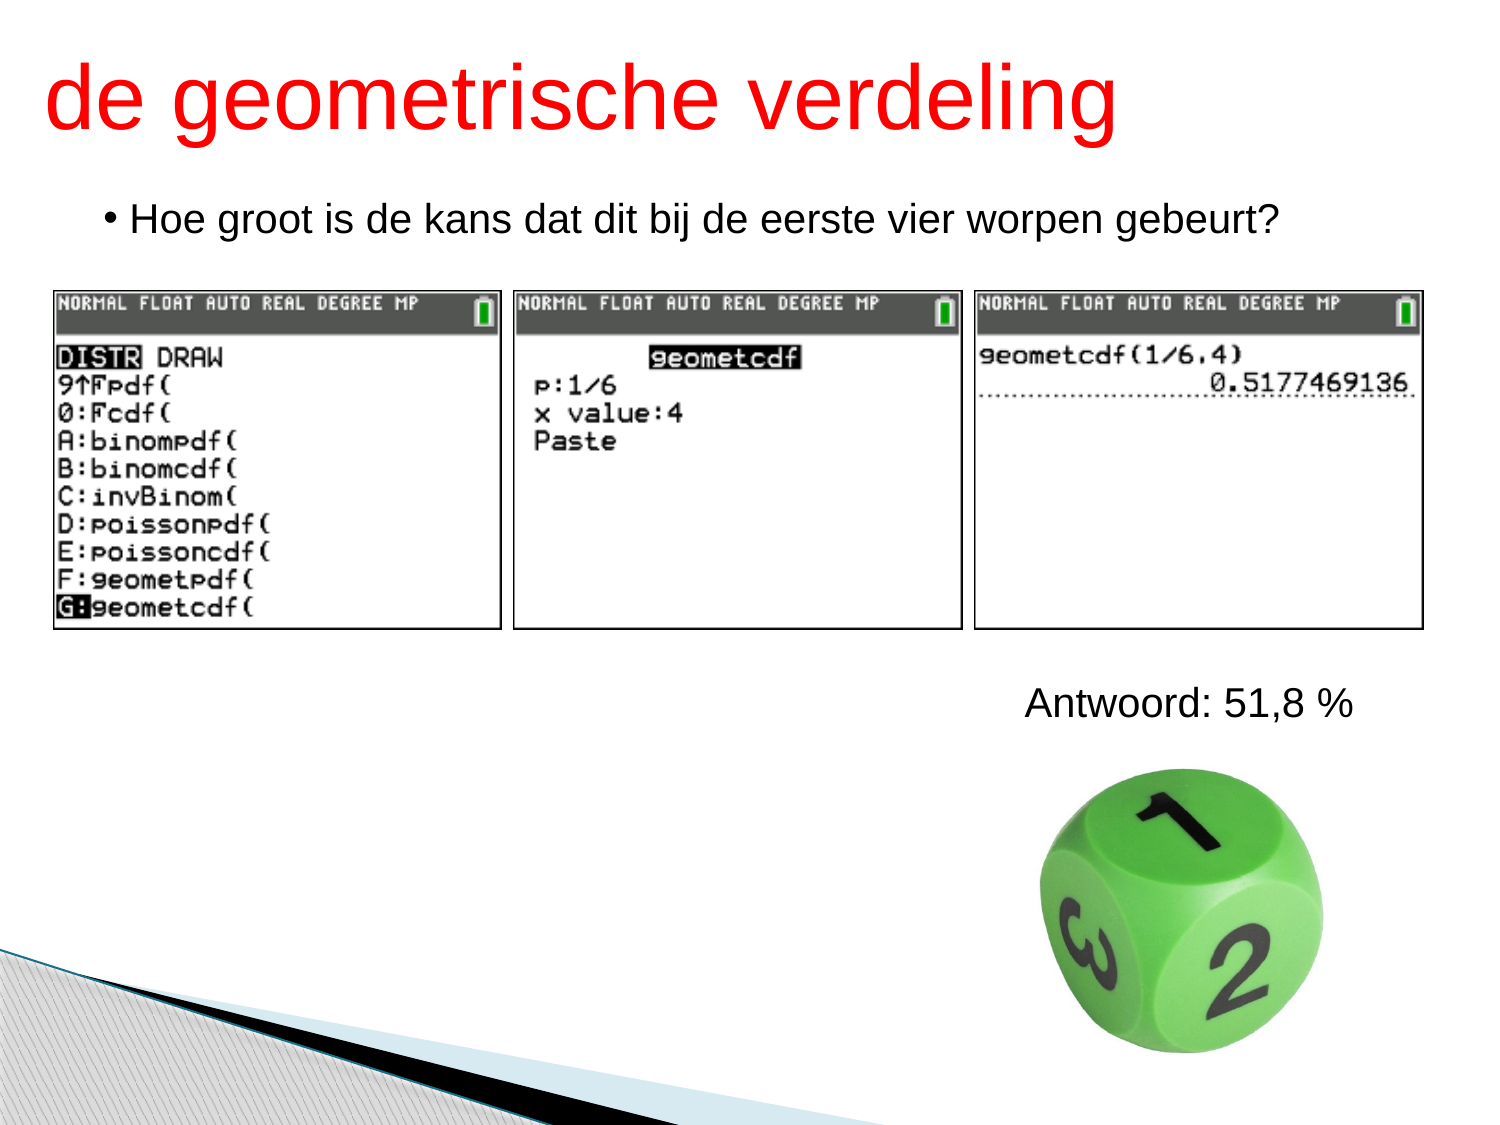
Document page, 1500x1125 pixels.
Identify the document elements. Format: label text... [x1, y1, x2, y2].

picture [513, 290, 963, 630]
picture [974, 290, 1424, 630]
picture [52, 290, 503, 630]
text_box Antwoord: 51,8 % [1009, 668, 1376, 734]
text_box Hoe groot is de kans dat dit bij de eerste vier worpen gebeurt? [88, 184, 1424, 250]
picture [1033, 762, 1328, 1059]
text_box de geometrische verdeling [29, 30, 1199, 156]
